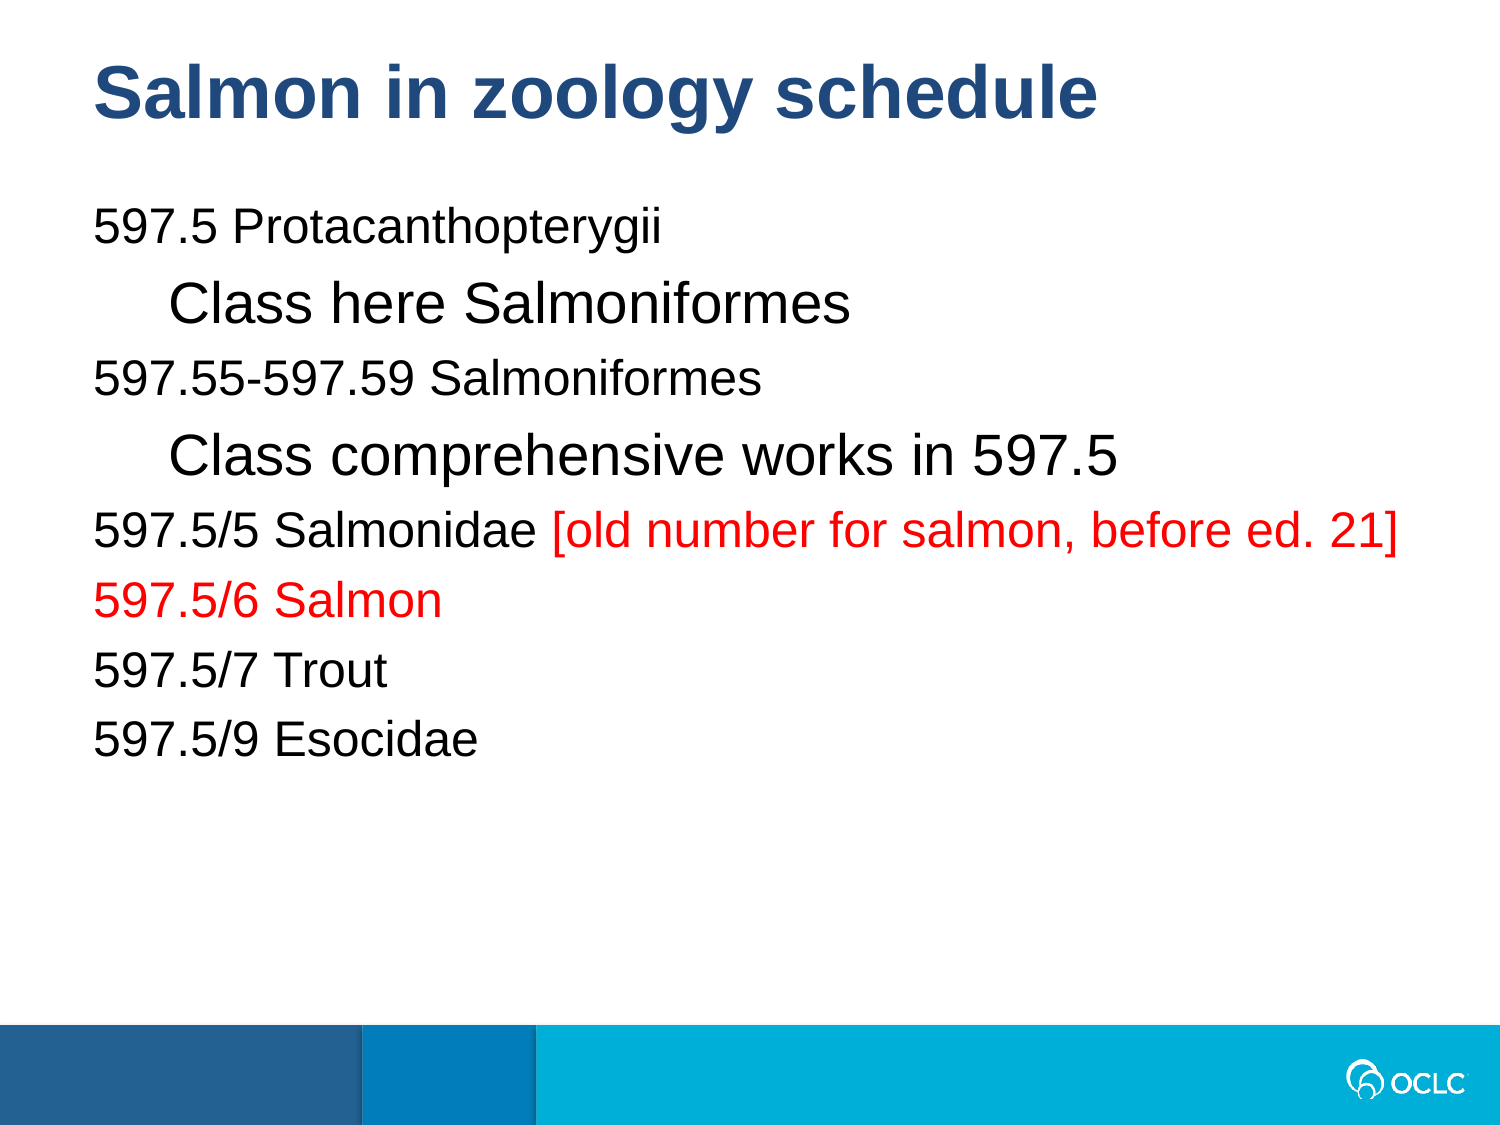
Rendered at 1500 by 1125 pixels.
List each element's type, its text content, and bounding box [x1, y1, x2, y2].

list Salmon in zoology schedule [78, 36, 1421, 186]
list 597.5 Protacanthopterygii Class here Salmoniformes 597.55-597.59 Salmoniformes Class comprehensive works in 597.5 597.5/5 Salmonidae [old number for salmon, before ed. 21] 597.5/6 Salmon 597.5/7 Trout 597.5/9 Esocidae [78, 186, 1421, 921]
